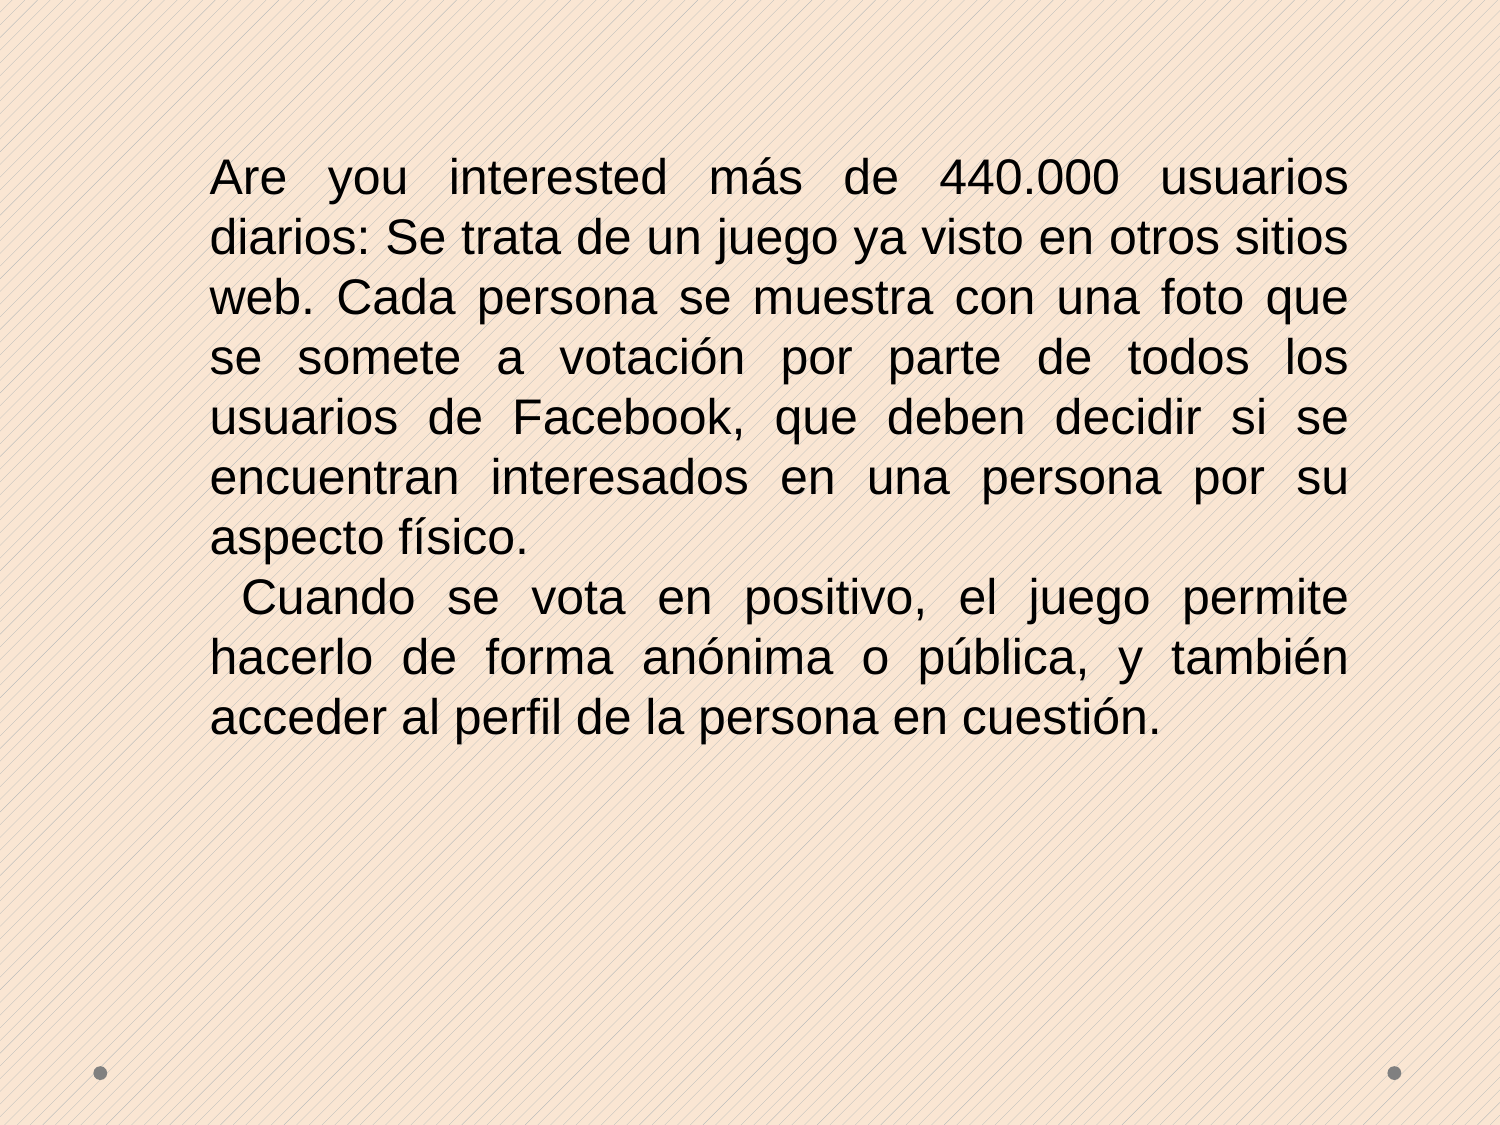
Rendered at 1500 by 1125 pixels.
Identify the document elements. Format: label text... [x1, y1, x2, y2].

text_box Are you interested más de 440.000 usuarios diarios: Se trata de un juego ya visto en otros sitios web. Cada persona se muestra con una foto que se somete a votación por parte de todos los usuarios de Facebook, que deben decidir si se encuentran interesados en una persona por su aspecto físico. Cuando se vota en positivo, el juego permite hacerlo de forma anónima o pública, y también acceder al perfil de la persona en cuestión. [194, 137, 1365, 752]
